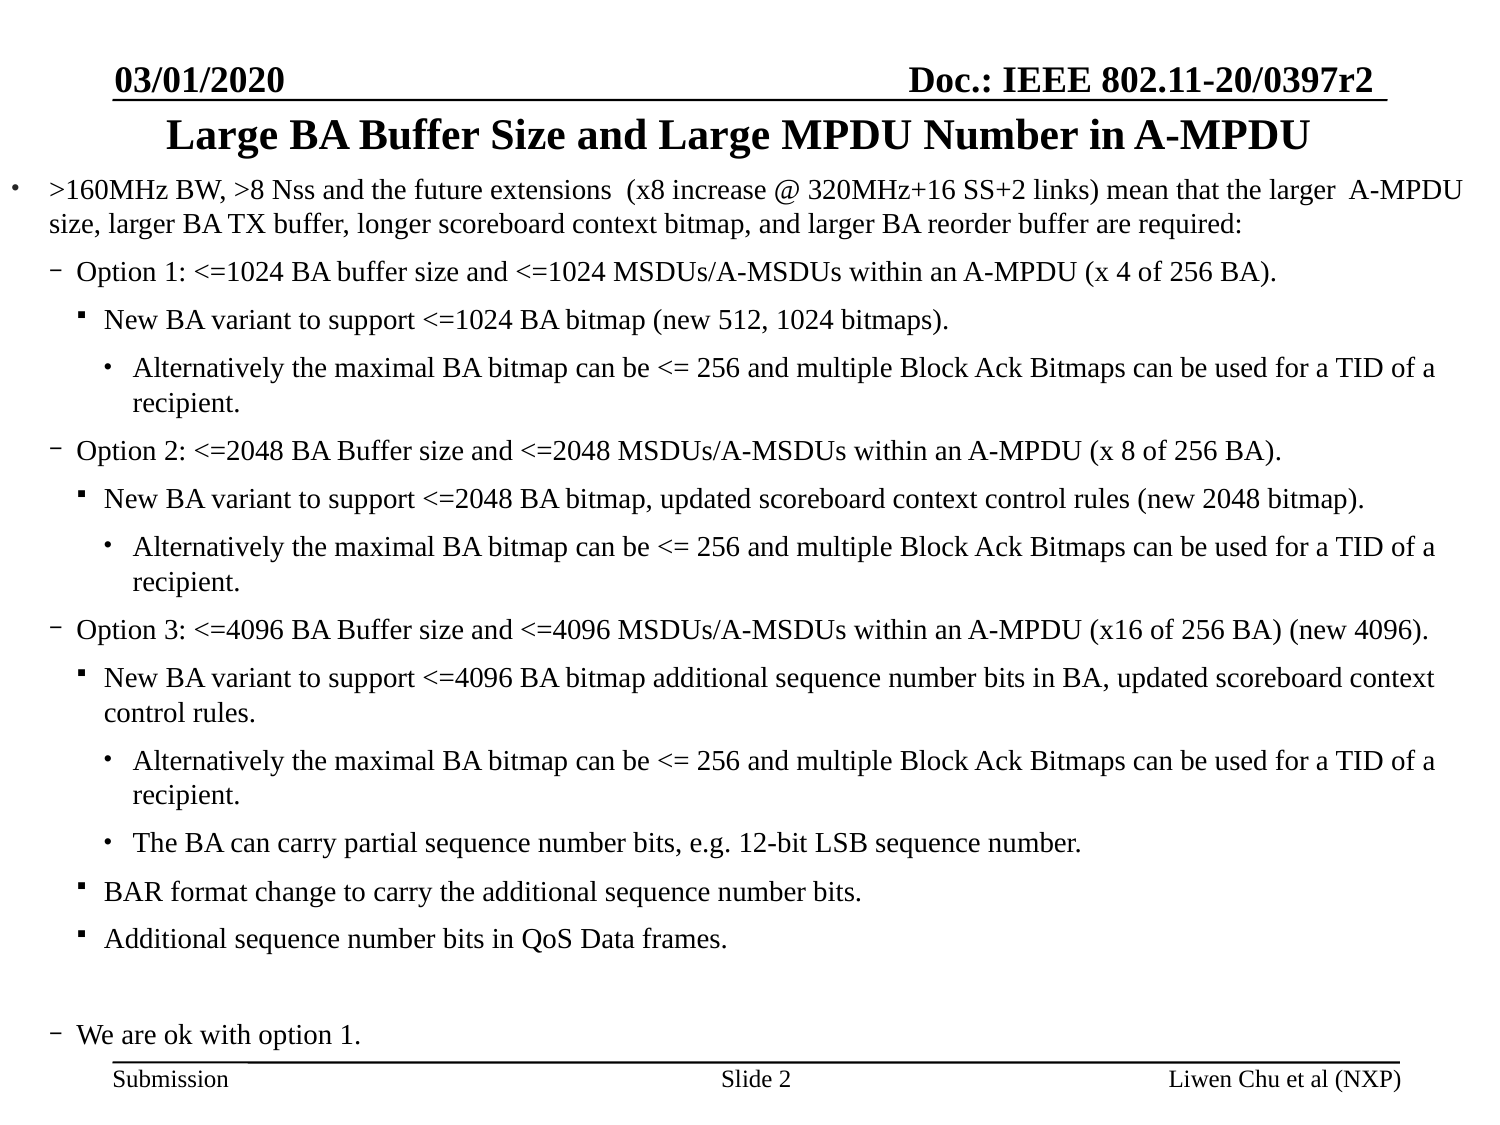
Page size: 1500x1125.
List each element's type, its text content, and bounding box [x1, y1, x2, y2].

text_box >160MHz BW, >8 Nss and the future extensions (x8 increase @ 320MHz+16 SS+2 links) mean that the larger A-MPDU size, larger BA TX buffer, longer scoreboard context bitmap, and larger BA reorder buffer are required: Option 1: <=1024 BA buffer size and <=1024 MSDUs/A-MSDUs within an A-MPDU (x 4 of 256 BA). New BA variant to support <=1024 BA bitmap (new 512, 1024 bitmaps). Alternatively the maximal BA bitmap can be <= 256 and multiple Block Ack Bitmaps can be used for a TID of a recipient. Option 2: <=2048 BA Buffer size and <=2048 MSDUs/A-MSDUs within an A-MPDU (x 8 of 256 BA). New BA variant to support <=2048 BA bitmap, updated scoreboard context control rules (new 2048 bitmap). Alternatively the maximal BA bitmap can be <= 256 and multiple Block Ack Bitmaps can be used for a TID of a recipient. Option 3: <=4096 BA Buffer size and <=4096 MSDUs/A-MSDUs within an A-MPDU (x16 of 256 BA) (new 4096). New BA variant to support <=4096 BA bitmap additional sequence number bits in BA, updated scoreboard context control rules. Alternatively the maximal BA bitmap can be <= 256 and multiple Block Ack Bitmaps can be used for a TID of a recipient. The BA can carry partial sequence number bits, e.g. 12-bit LSB sequence number. BAR format change to carry the additional sequence number bits. Additional sequence number bits in QoS Data frames. We are ok with option 1. [0, 164, 1500, 1063]
slide_number Slide 2 [712, 1061, 800, 1093]
footer Liwen Chu et al (NXP) [1165, 1061, 1402, 1093]
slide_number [114, 54, 288, 101]
title Large BA Buffer Size and Large MPDU Number in A-MPDU [15, 101, 1485, 163]
